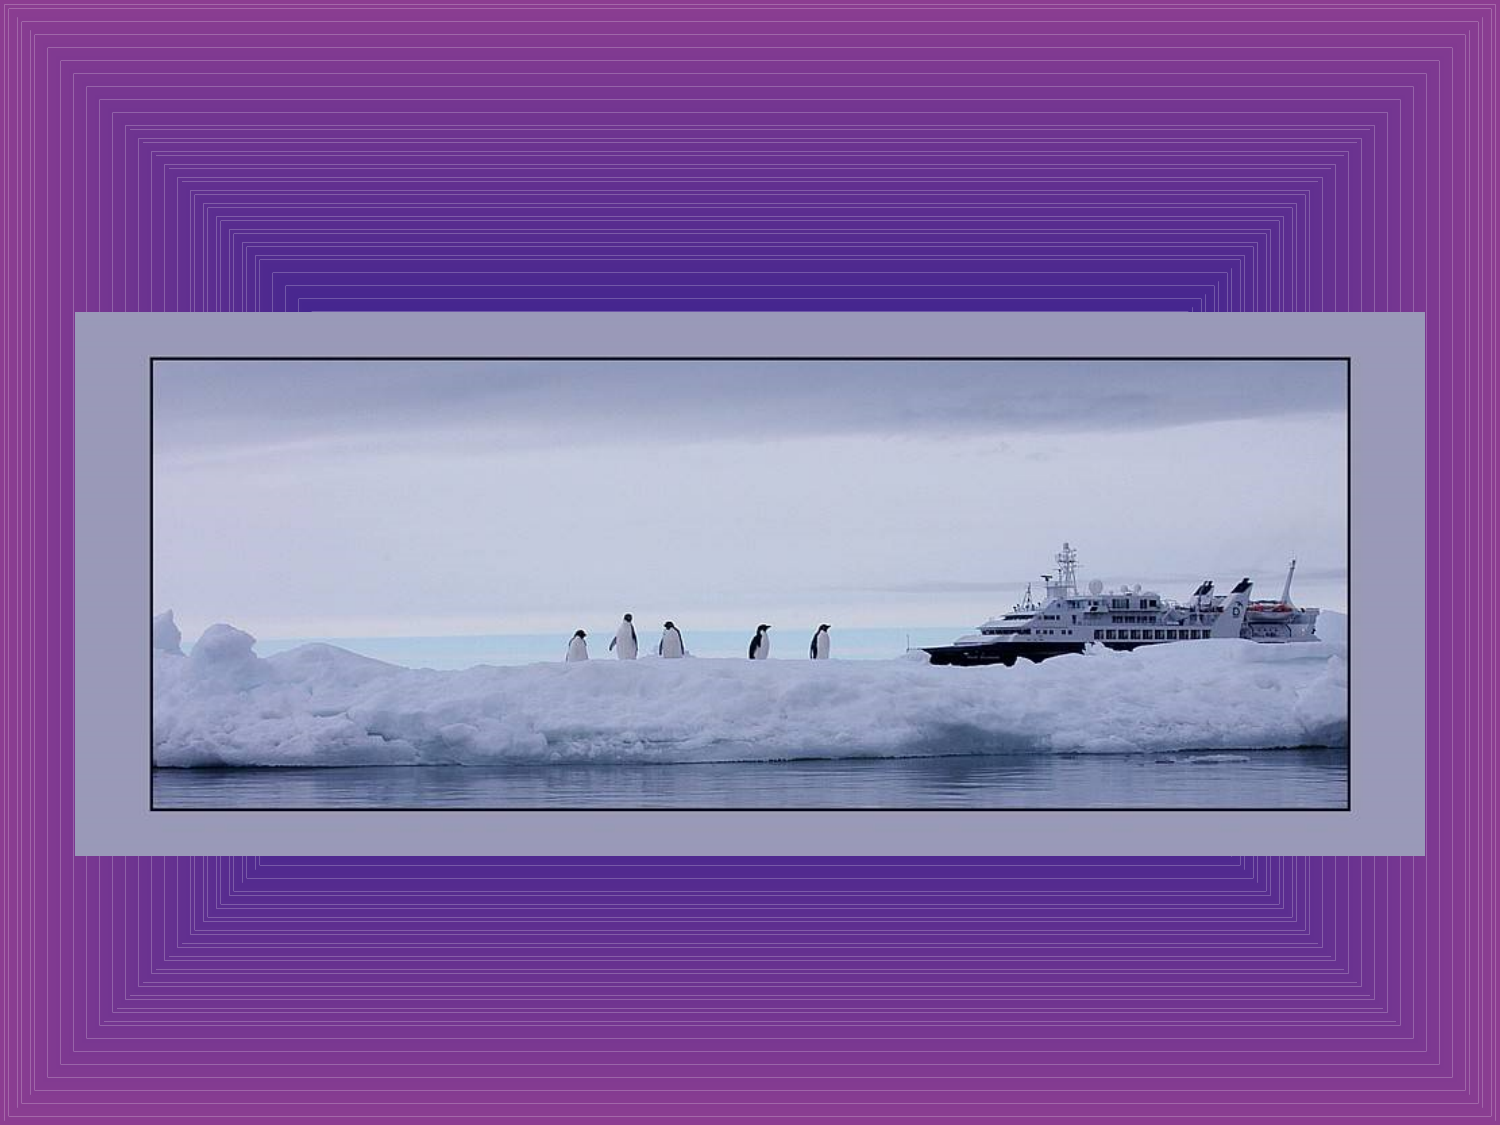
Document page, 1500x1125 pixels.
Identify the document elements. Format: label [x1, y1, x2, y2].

list [74, 312, 1426, 856]
